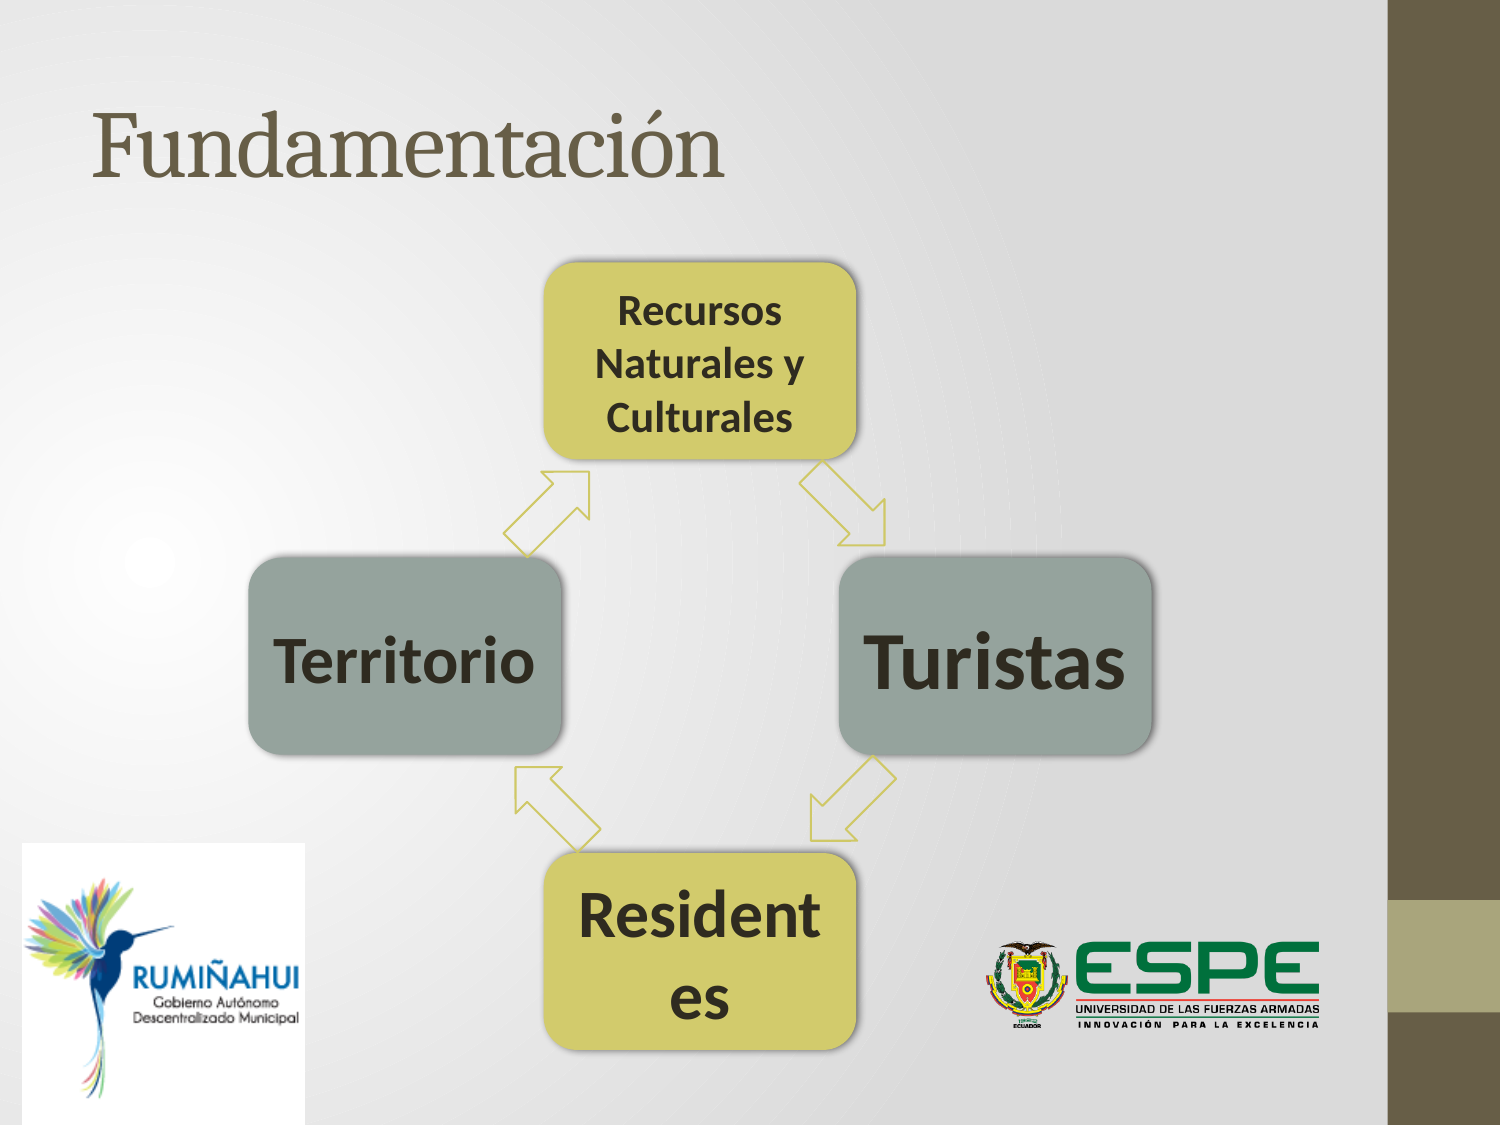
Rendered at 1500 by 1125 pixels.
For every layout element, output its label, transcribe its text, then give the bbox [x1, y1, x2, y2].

picture [22, 843, 305, 1125]
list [74, 261, 1326, 1051]
title Fundamentación [75, 45, 1325, 233]
